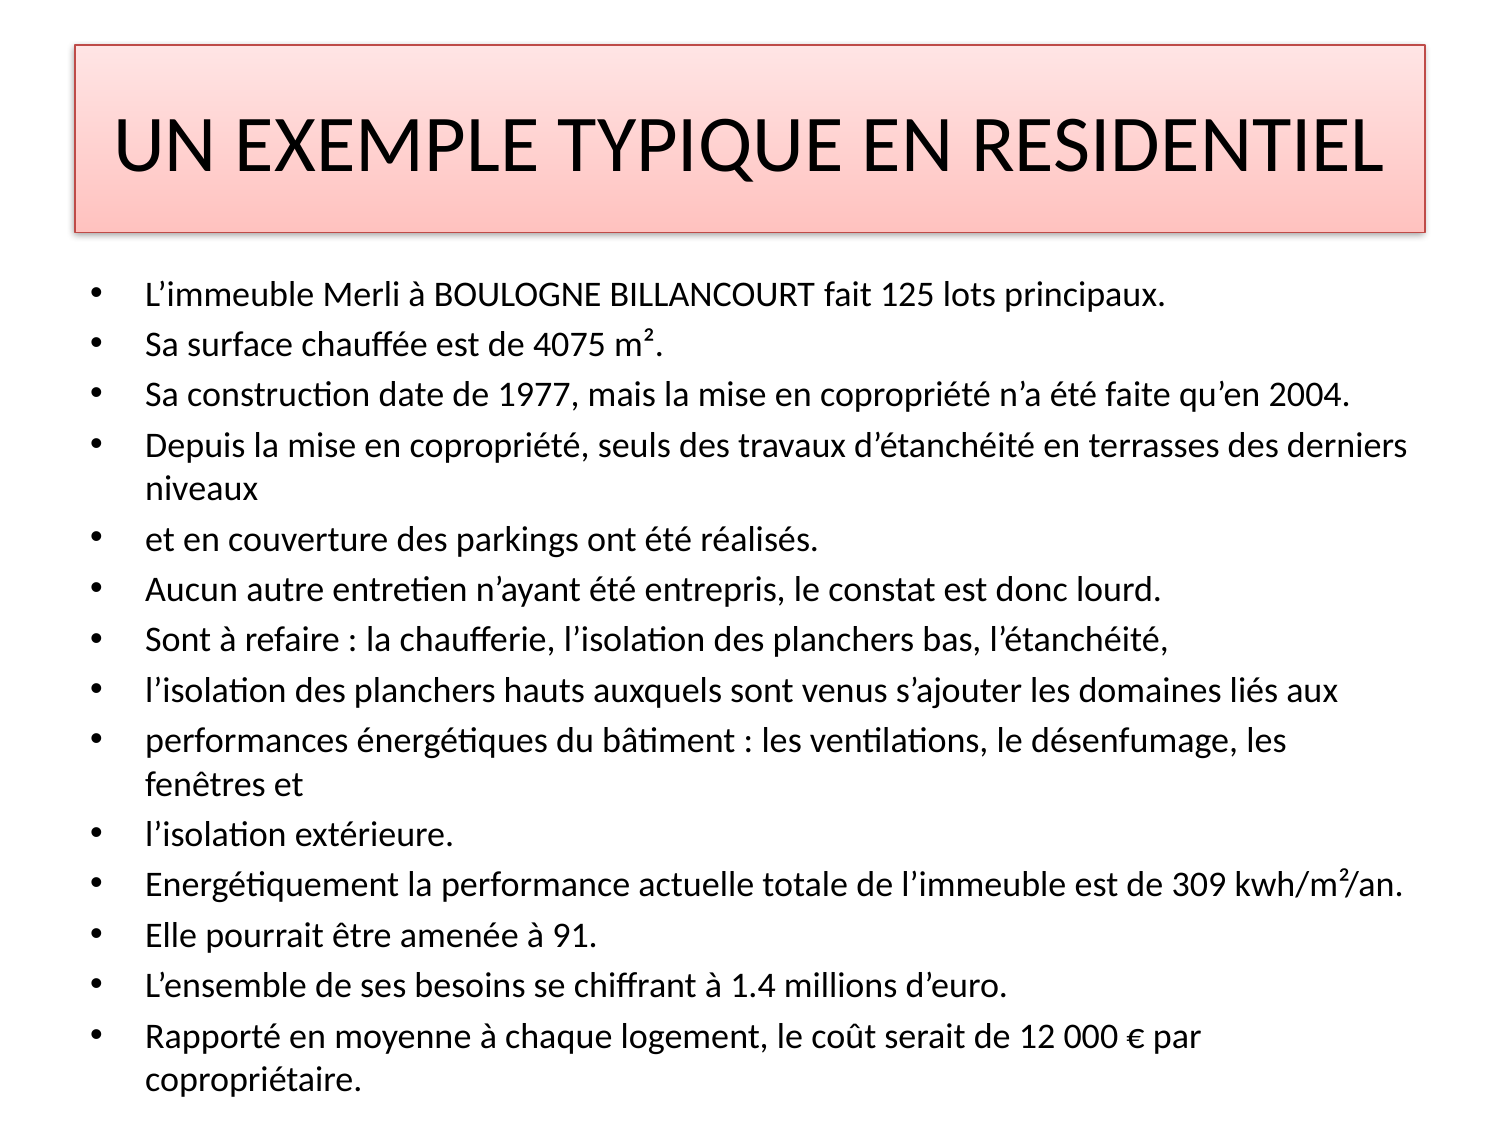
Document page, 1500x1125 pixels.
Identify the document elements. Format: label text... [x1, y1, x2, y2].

list L’immeuble Merli à BOULOGNE BILLANCOURT fait 125 lots principaux. Sa surface chauffée est de 4075 m². Sa construction date de 1977, mais la mise en copropriété n’a été faite qu’en 2004. Depuis la mise en copropriété, seuls des travaux d’étanchéité en terrasses des derniers niveaux et en couverture des parkings ont été réalisés. Aucun autre entretien n’ayant été entrepris, le constat est donc lourd. Sont à refaire : la chaufferie, l’isolation des planchers bas, l’étanchéité, l’isolation des planchers hauts auxquels sont venus s’ajouter les domaines liés aux performances énergétiques du bâtiment : les ventilations, le désenfumage, les fenêtres et l’isolation extérieure. Energétiquement la performance actuelle totale de l’immeuble est de 309 kwh/m²/an. Elle pourrait être amenée à 91. L’ensemble de ses besoins se chiffrant à 1.4 millions d’euro. Rapporté en moyenne à chaque logement, le coût serait de 12 000 € par copropriétaire. [75, 262, 1425, 1125]
title UN EXEMPLE TYPIQUE EN RESIDENTIEL [74, 44, 1426, 233]
